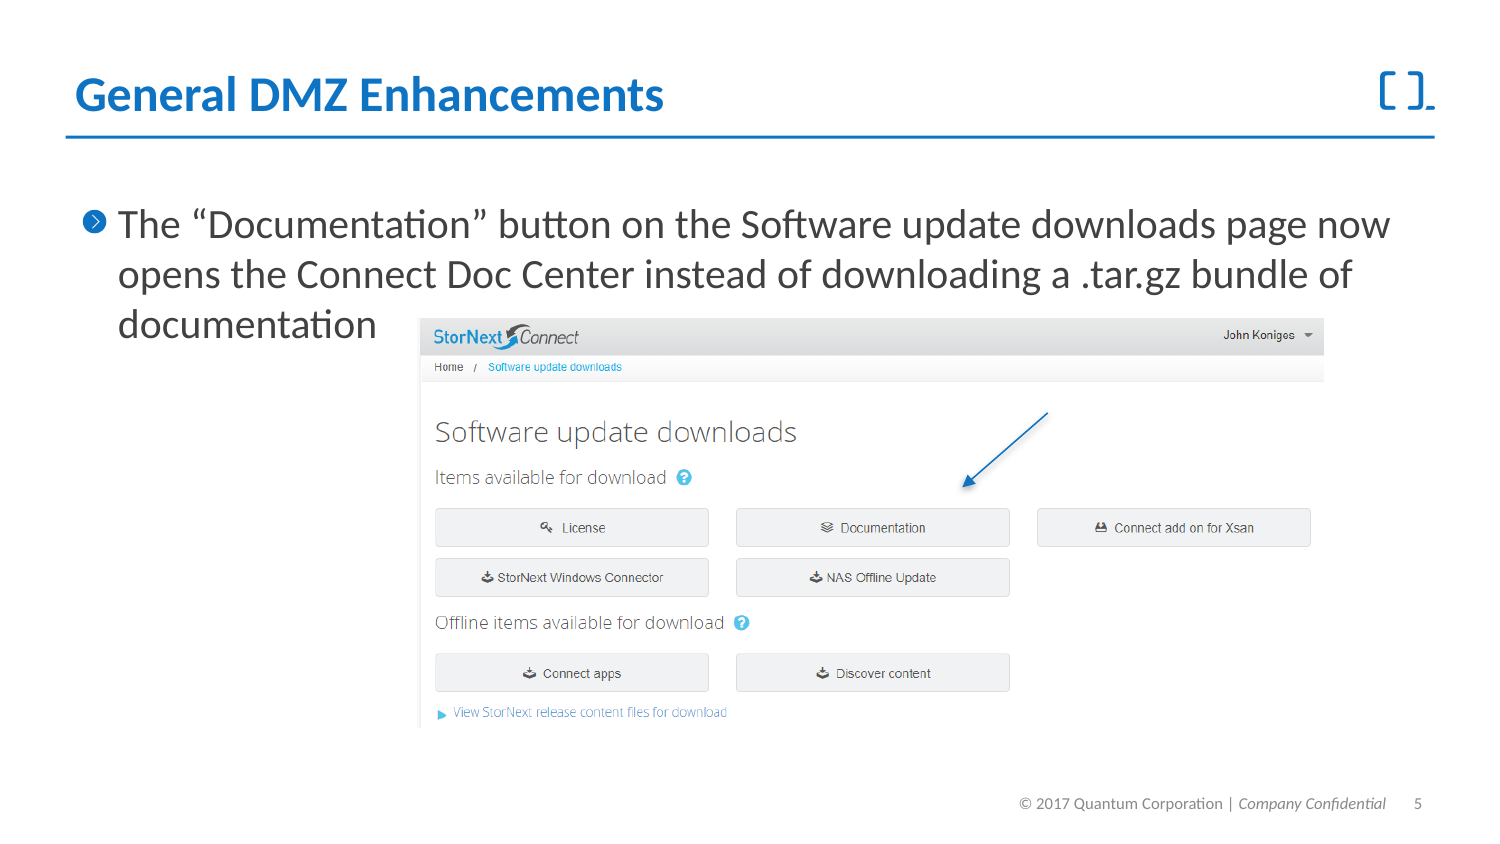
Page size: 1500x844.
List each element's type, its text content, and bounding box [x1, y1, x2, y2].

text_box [962, 412, 1048, 488]
picture [1380, 71, 1435, 110]
title General DMZ Enhancements [60, 8, 1350, 122]
picture [80, 207, 109, 236]
picture [417, 318, 1324, 729]
list The “Documentation” button on the Software update downloads page now opens the Connect Doc Center instead of downloading a .tar.gz bundle of documentation [65, 196, 1425, 754]
